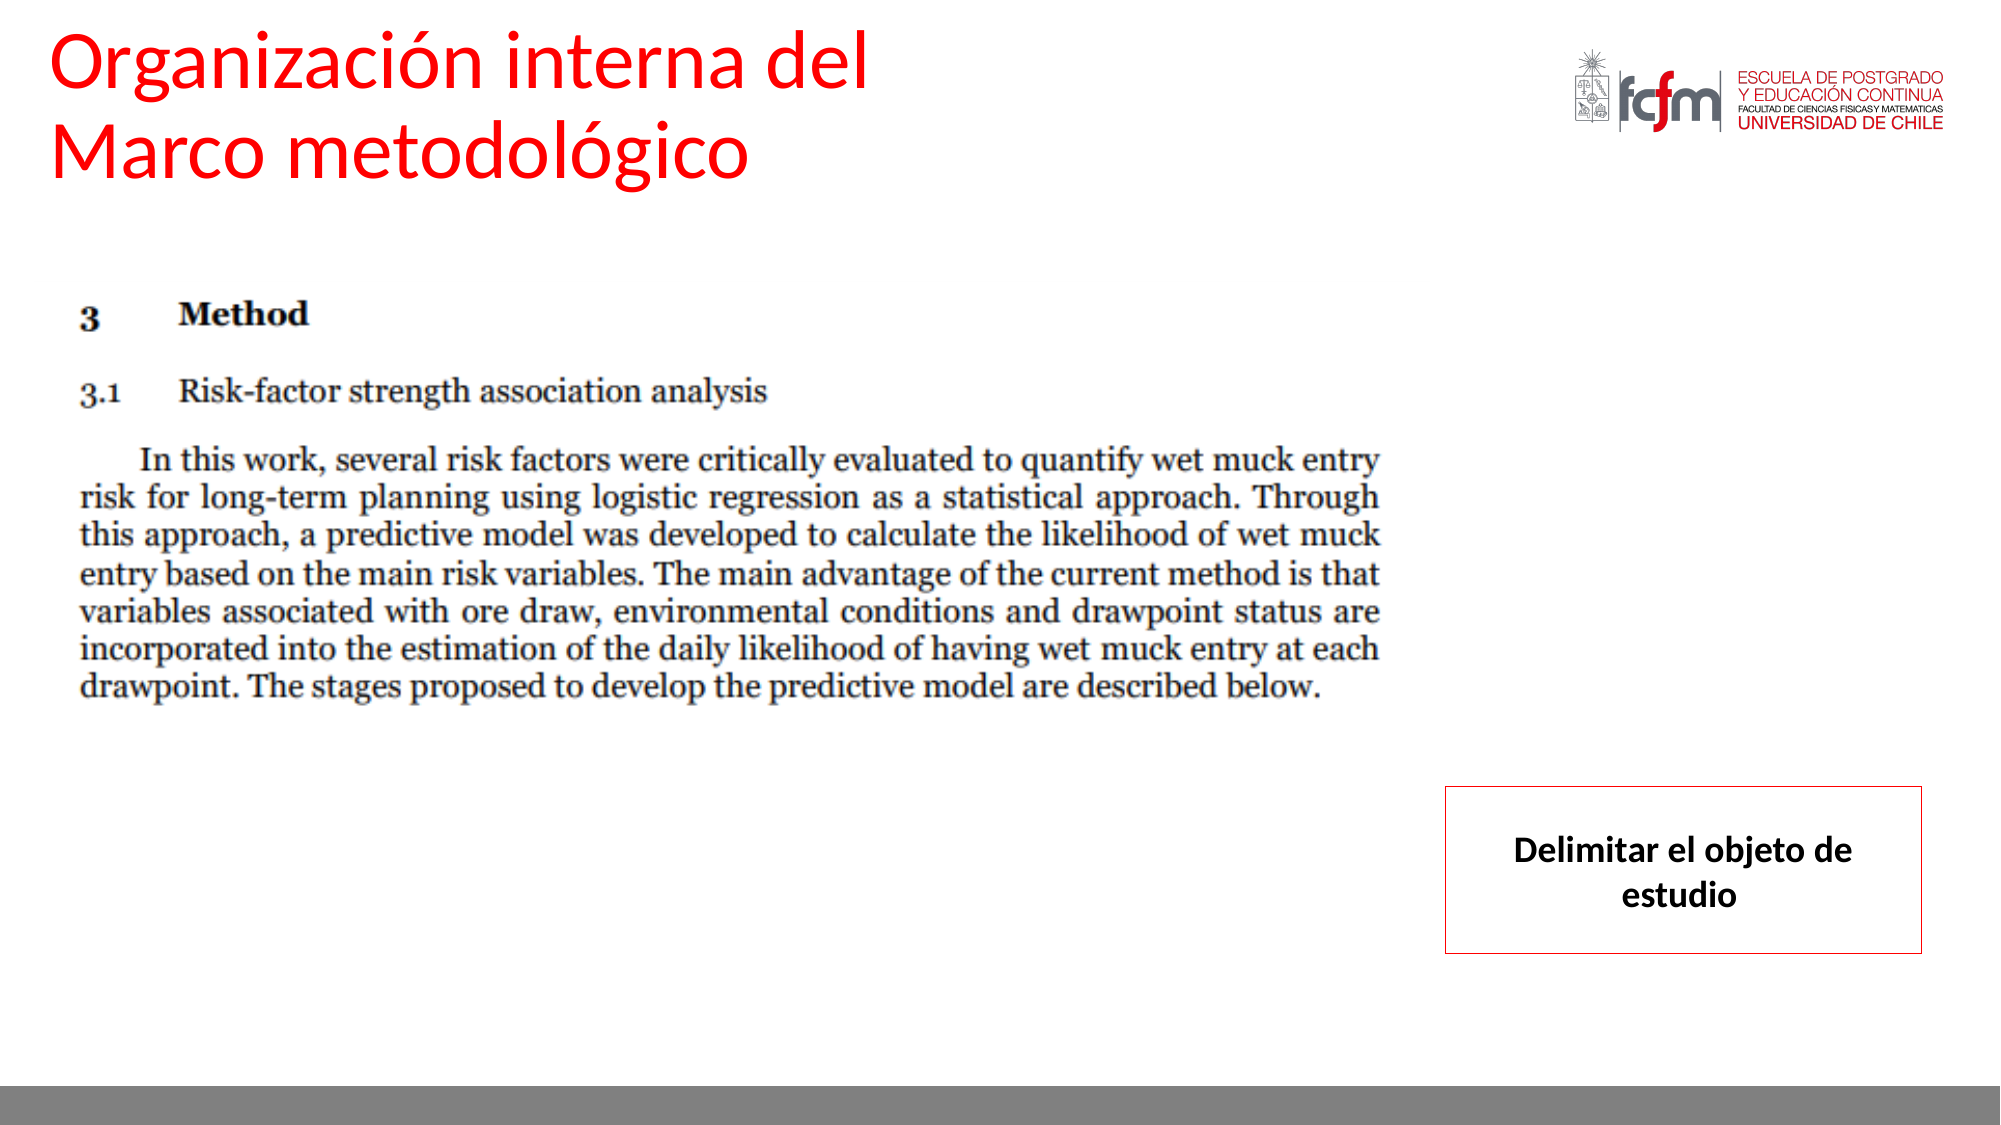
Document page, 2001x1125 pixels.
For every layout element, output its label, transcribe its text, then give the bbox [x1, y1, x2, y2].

text_box Delimitar el objeto de estudio [1445, 786, 1922, 954]
text_box [0, 1085, 2000, 1125]
picture [1557, 34, 1961, 155]
picture [33, 280, 1430, 735]
title Organización interna del Marco metodológico [34, 0, 1760, 216]
